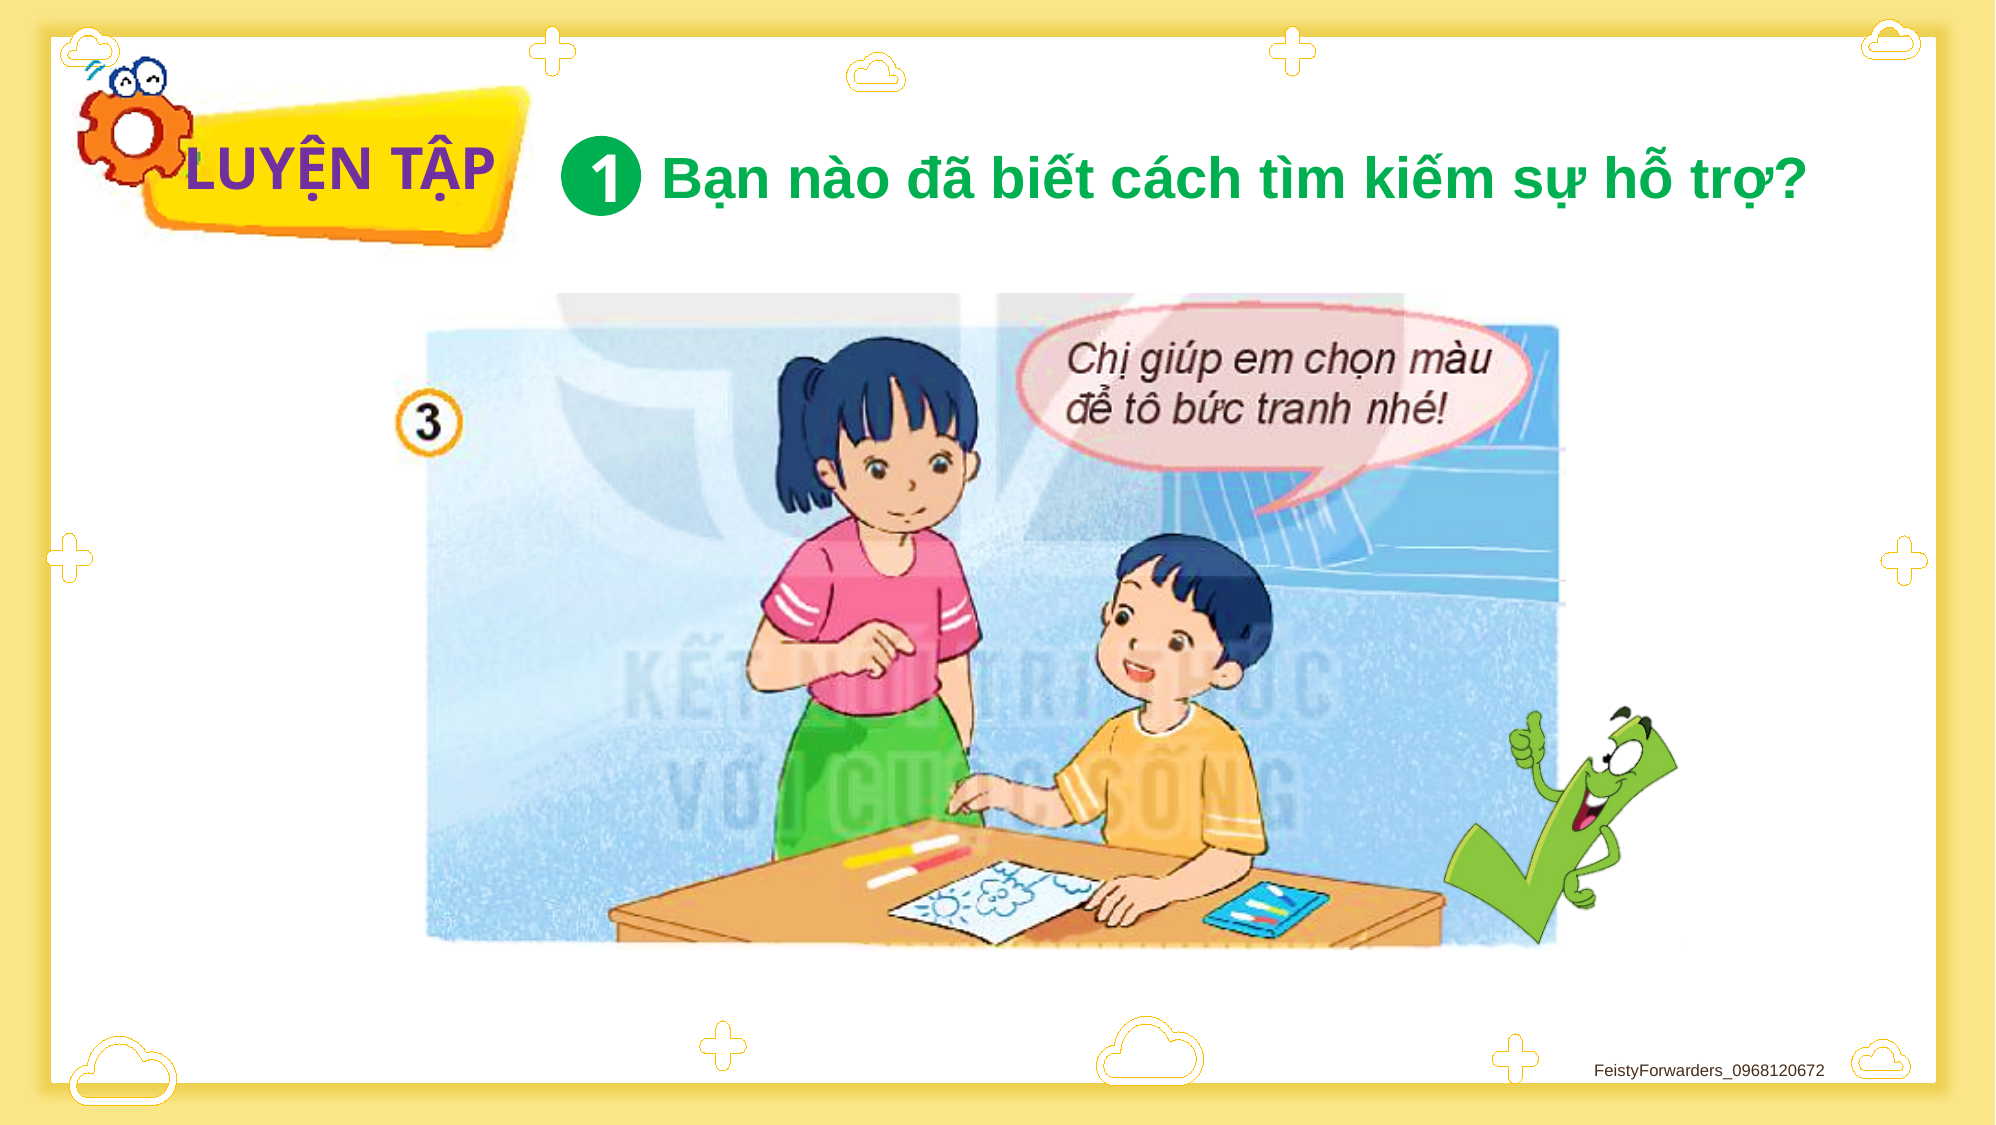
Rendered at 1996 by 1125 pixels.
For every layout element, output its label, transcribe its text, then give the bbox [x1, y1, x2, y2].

picture [373, 293, 1687, 1022]
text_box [72, 51, 534, 263]
text_box Bạn nào đã biết cách tìm kiếm sự hỗ trợ? [646, 133, 1928, 218]
text_box 1 [561, 135, 642, 216]
